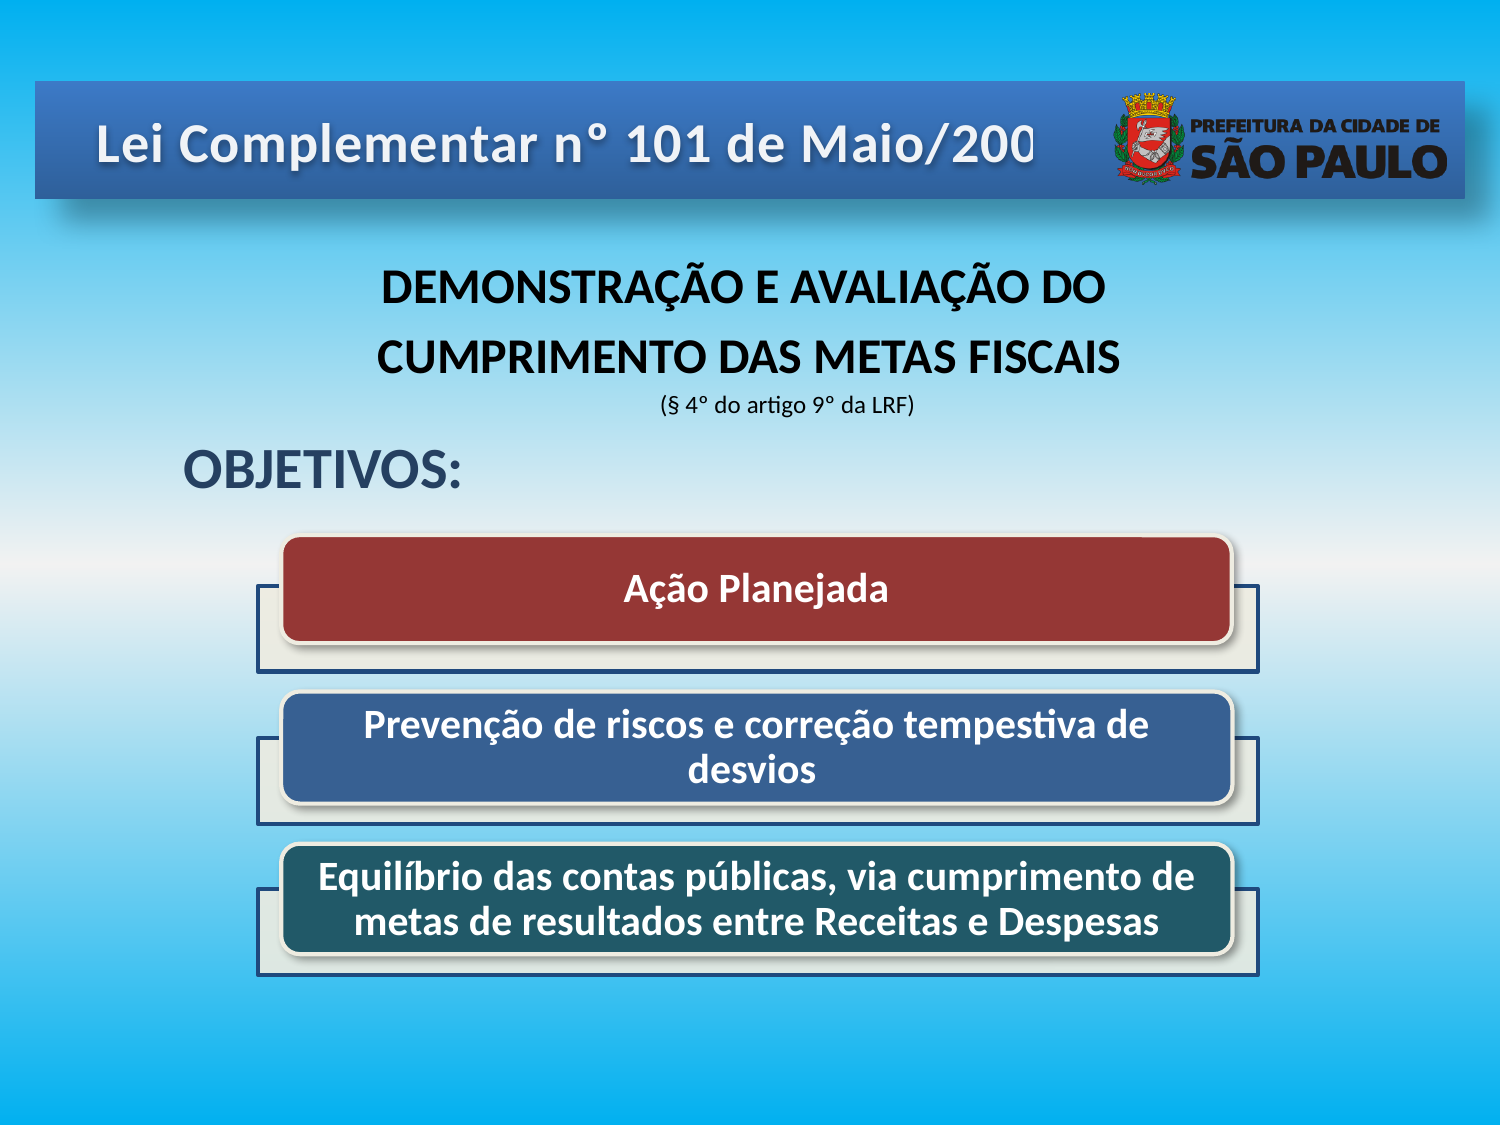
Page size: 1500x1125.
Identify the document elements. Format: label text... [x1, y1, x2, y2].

text_box Lei Complementar nº 101 de Maio/2000 [81, 81, 1465, 199]
text_box DEMONSTRAÇÃO E AVALIAÇÃO DO CUMPRIMENTO DAS METAS FISCAIS (§ 4º do artigo 9º da LRF) OBJETIVOS: [93, 246, 1407, 1043]
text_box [257, 515, 1259, 1125]
